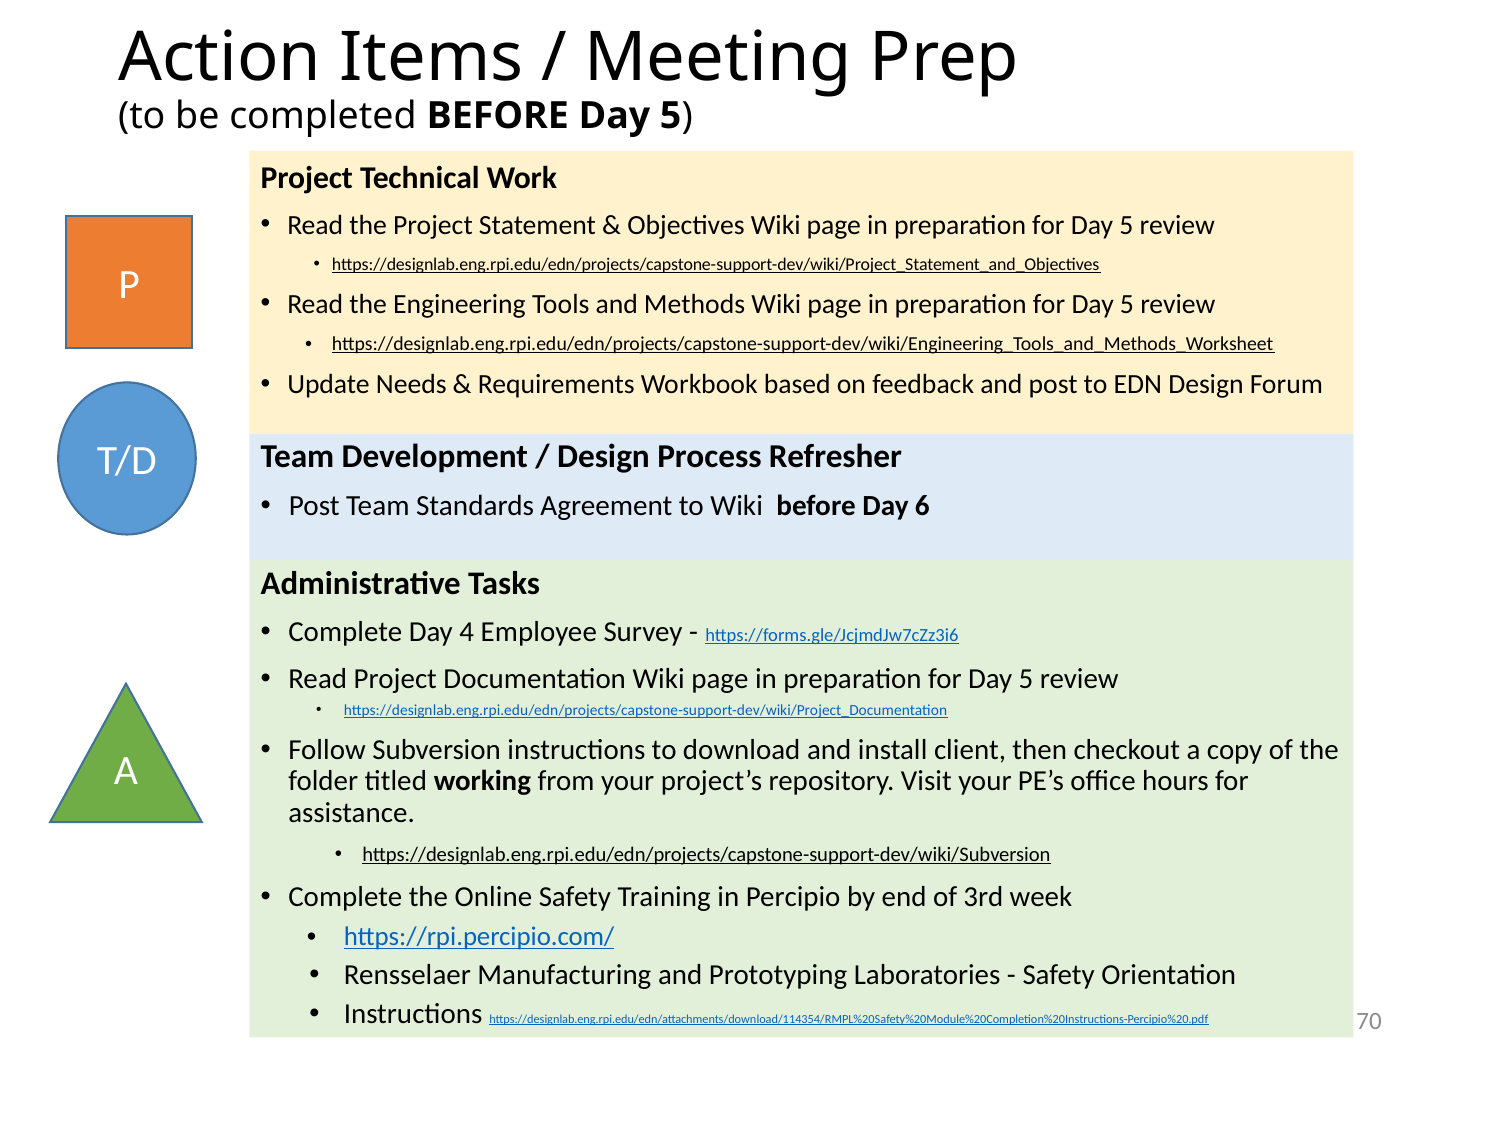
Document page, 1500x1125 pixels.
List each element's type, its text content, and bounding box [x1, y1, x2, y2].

title Action Items / Meeting Prep (to be completed BEFORE Day 5) [103, 6, 1397, 152]
text_box P [65, 215, 193, 349]
slide_number 70 [1059, 990, 1397, 1050]
text_box A [48, 681, 204, 824]
text_box T/D [57, 381, 197, 536]
text_box Team Development / Design Process Refresher Post Team Standards Agreement to Wiki before Day 6 [249, 433, 1354, 560]
text_box Project Technical Work Read the Project Statement & Objectives Wiki page in preparation for Day 5 review https://designlab.eng.rpi.edu/edn/projects/capstone-support-dev/wiki/Project_Statement_and_Objectives Read the Engineering Tools and Methods Wiki page in preparation for Day 5 review https://designlab.eng.rpi.edu/edn/projects/capstone-support-dev/wiki/Engineering_Tools_and_Methods_Worksheet Update Needs & Requirements Workbook based on feedback and post to EDN Design Forum [249, 151, 1354, 433]
text_box Administrative Tasks Complete Day 4 Employee Survey - https://forms.gle/JcjmdJw7cZz3i6 Read Project Documentation Wiki page in preparation for Day 5 review https://designlab.eng.rpi.edu/edn/projects/capstone-support-dev/wiki/Project_Documentation Follow Subversion instructions to download and install client, then checkout a copy of the folder titled working from your project’s repository. Visit your PE’s office hours for assistance. https://designlab.eng.rpi.edu/edn/projects/capstone-support-dev/wiki/Subversion Complete the Online Safety Training in Percipio by end of 3rd week https://rpi.percipio.com/ Rensselaer Manufacturing and Prototyping Laboratories - Safety Orientation Instructions https://designlab.eng.rpi.edu/edn/attachments/download/114354/RMPL%20Safety%20Module%20Completion%20Instructions-Percipio%20.pdf [249, 560, 1354, 1038]
